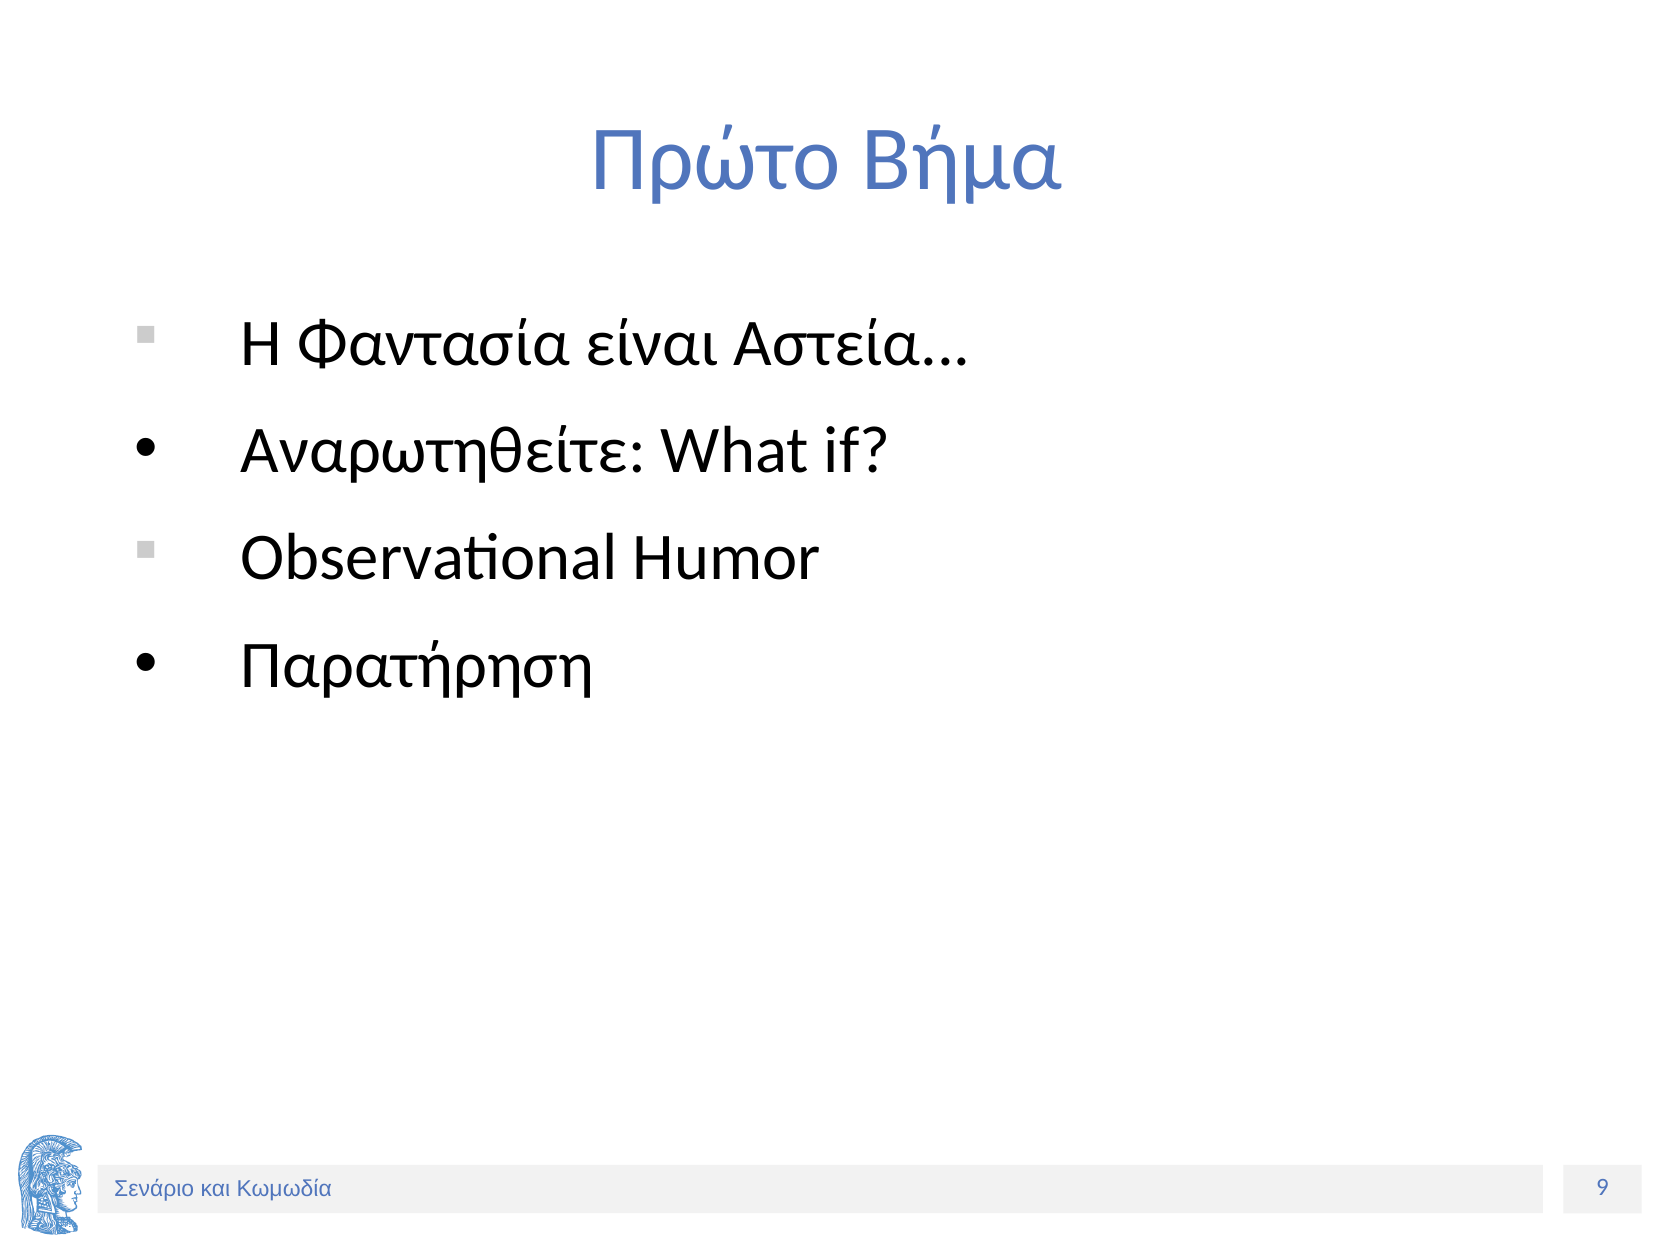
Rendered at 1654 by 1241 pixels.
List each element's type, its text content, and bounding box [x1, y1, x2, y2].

list Η Φαντασία είναι Αστεία... Αναρωτηθείτε: What if? Observational Humor Παρατήρηση [82, 290, 1571, 1241]
title Πρώτο Βήμα [82, 15, 1571, 290]
picture [10, 1131, 82, 1235]
